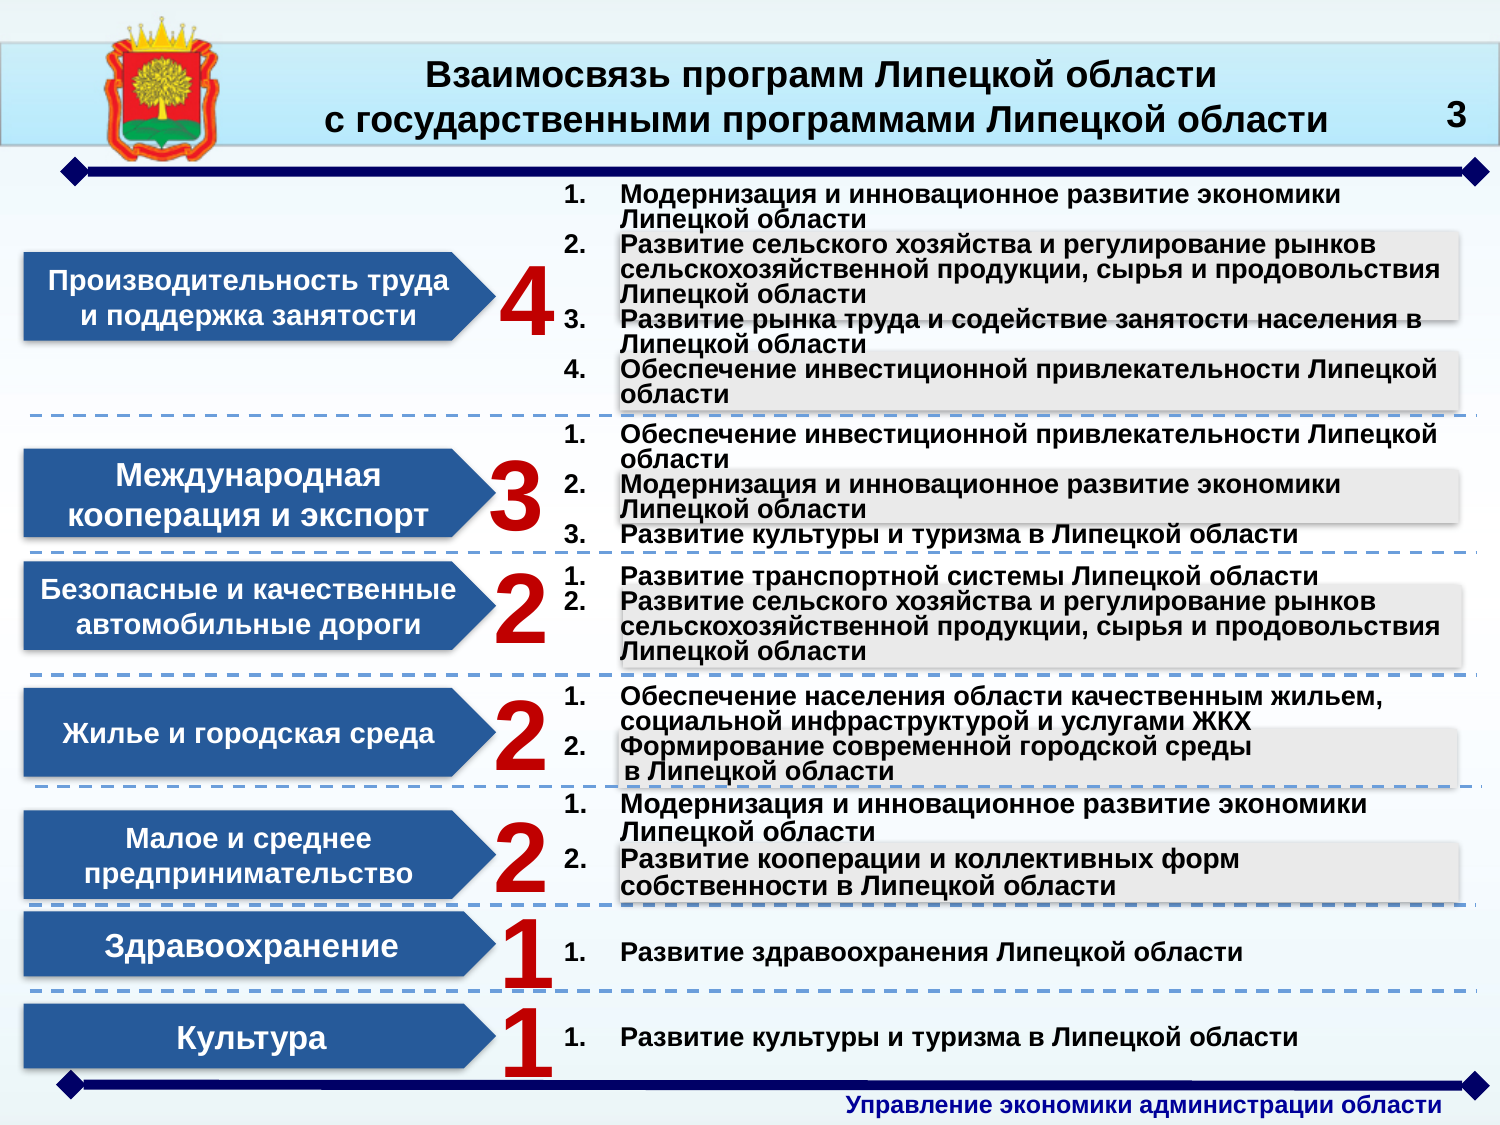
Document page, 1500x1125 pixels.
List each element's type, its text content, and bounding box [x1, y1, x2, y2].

text_box Взаимосвязь программ Липецкой области с государственными программами Липецкой области [218, 42, 1435, 148]
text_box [23, 416, 1483, 560]
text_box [23, 969, 1424, 1107]
text_box 3 [1415, 82, 1498, 143]
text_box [23, 176, 1483, 415]
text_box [23, 535, 1471, 662]
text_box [23, 943, 1424, 969]
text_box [23, 784, 1471, 938]
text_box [23, 662, 1471, 784]
picture [0, 0, 1500, 1125]
